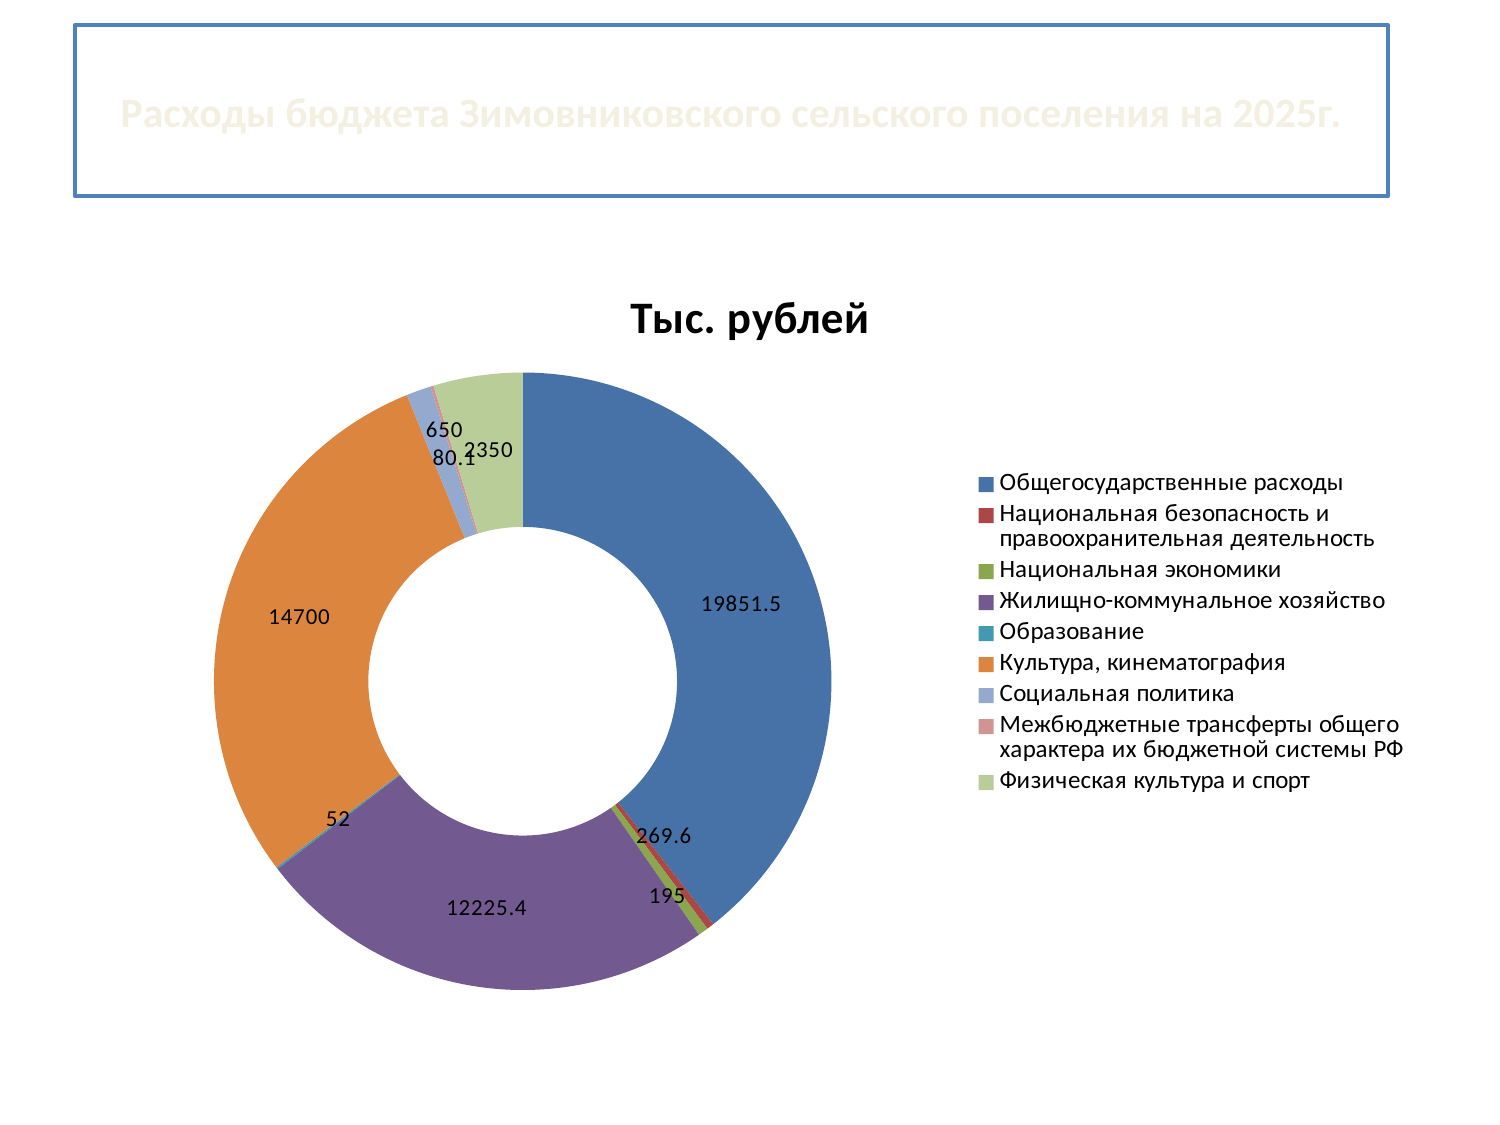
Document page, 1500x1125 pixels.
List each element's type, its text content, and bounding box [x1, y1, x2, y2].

chart [74, 262, 1426, 1006]
title Расходы бюджета Зимовниковского сельского поселения на 2025г. [73, 23, 1390, 198]
